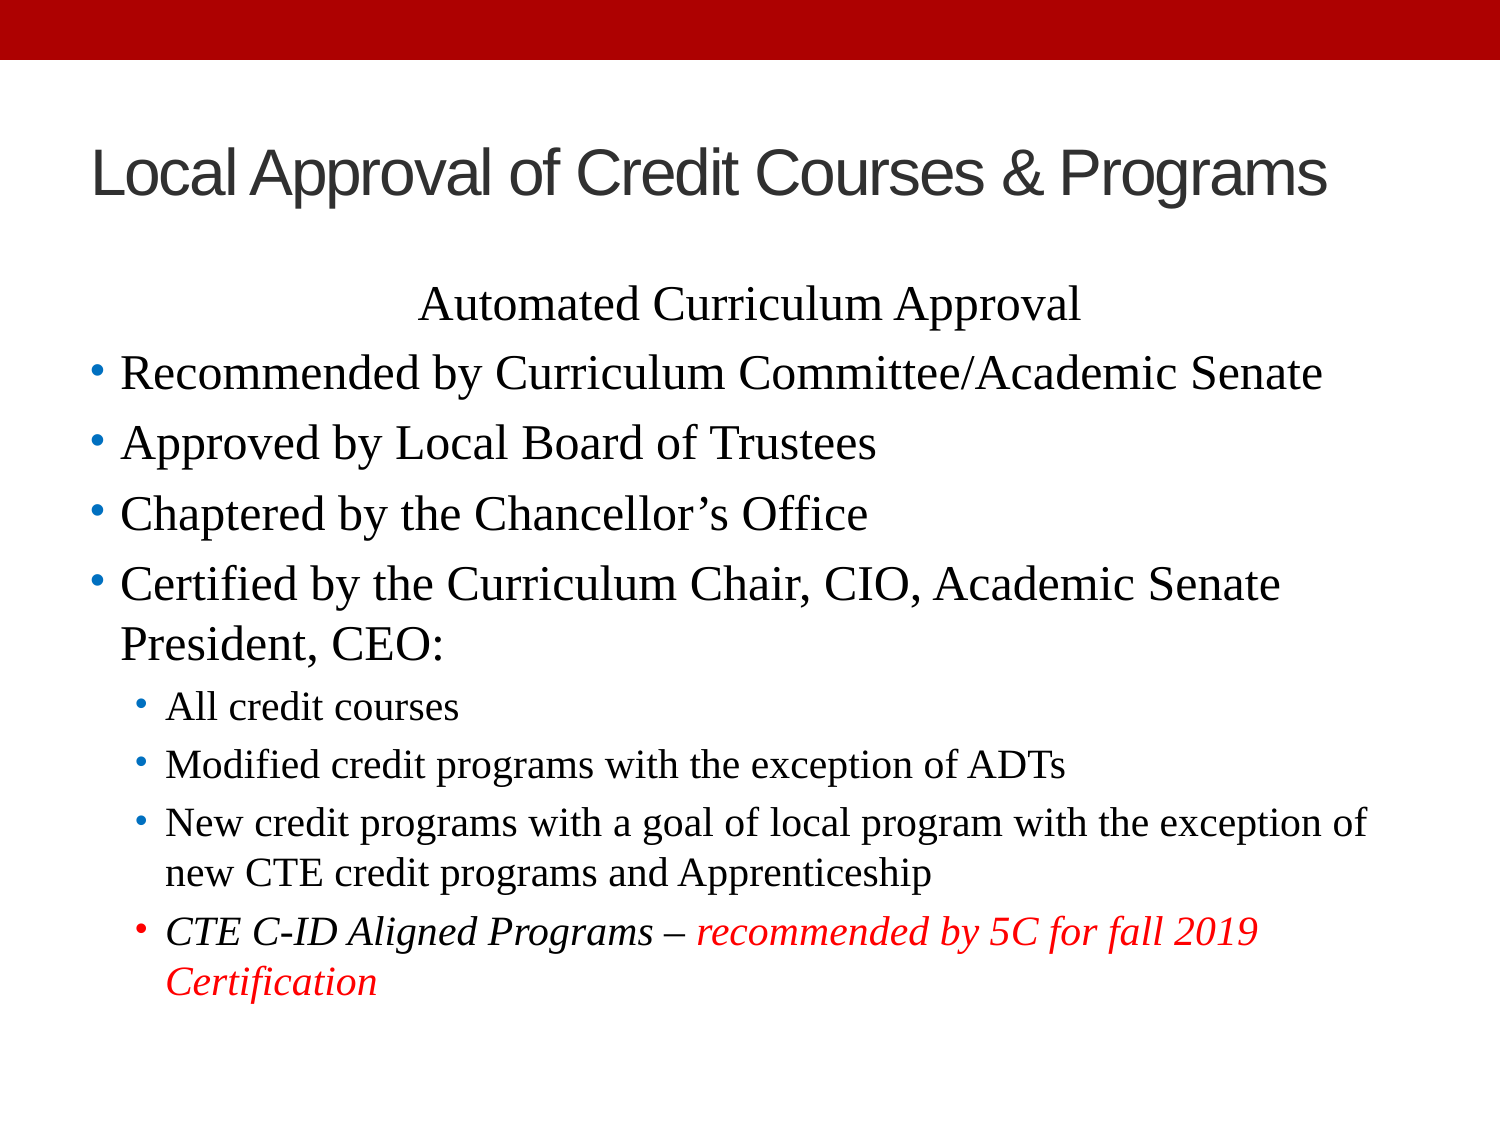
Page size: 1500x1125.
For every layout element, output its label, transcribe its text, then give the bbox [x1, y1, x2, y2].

list Automated Curriculum Approval Recommended by Curriculum Committee/Academic Senate Approved by Local Board of Trustees Chaptered by the Chancellor’s Office Certified by the Curriculum Chair, CIO, Academic Senate President, CEO: All credit courses Modified credit programs with the exception of ADTs New credit programs with a goal of local program with the exception of new CTE credit programs and Apprenticeship CTE C-ID Aligned Programs – recommended by 5C for fall 2019 Certification [75, 262, 1425, 1063]
title Local Approval of Credit Courses & Programs [75, 87, 1425, 250]
